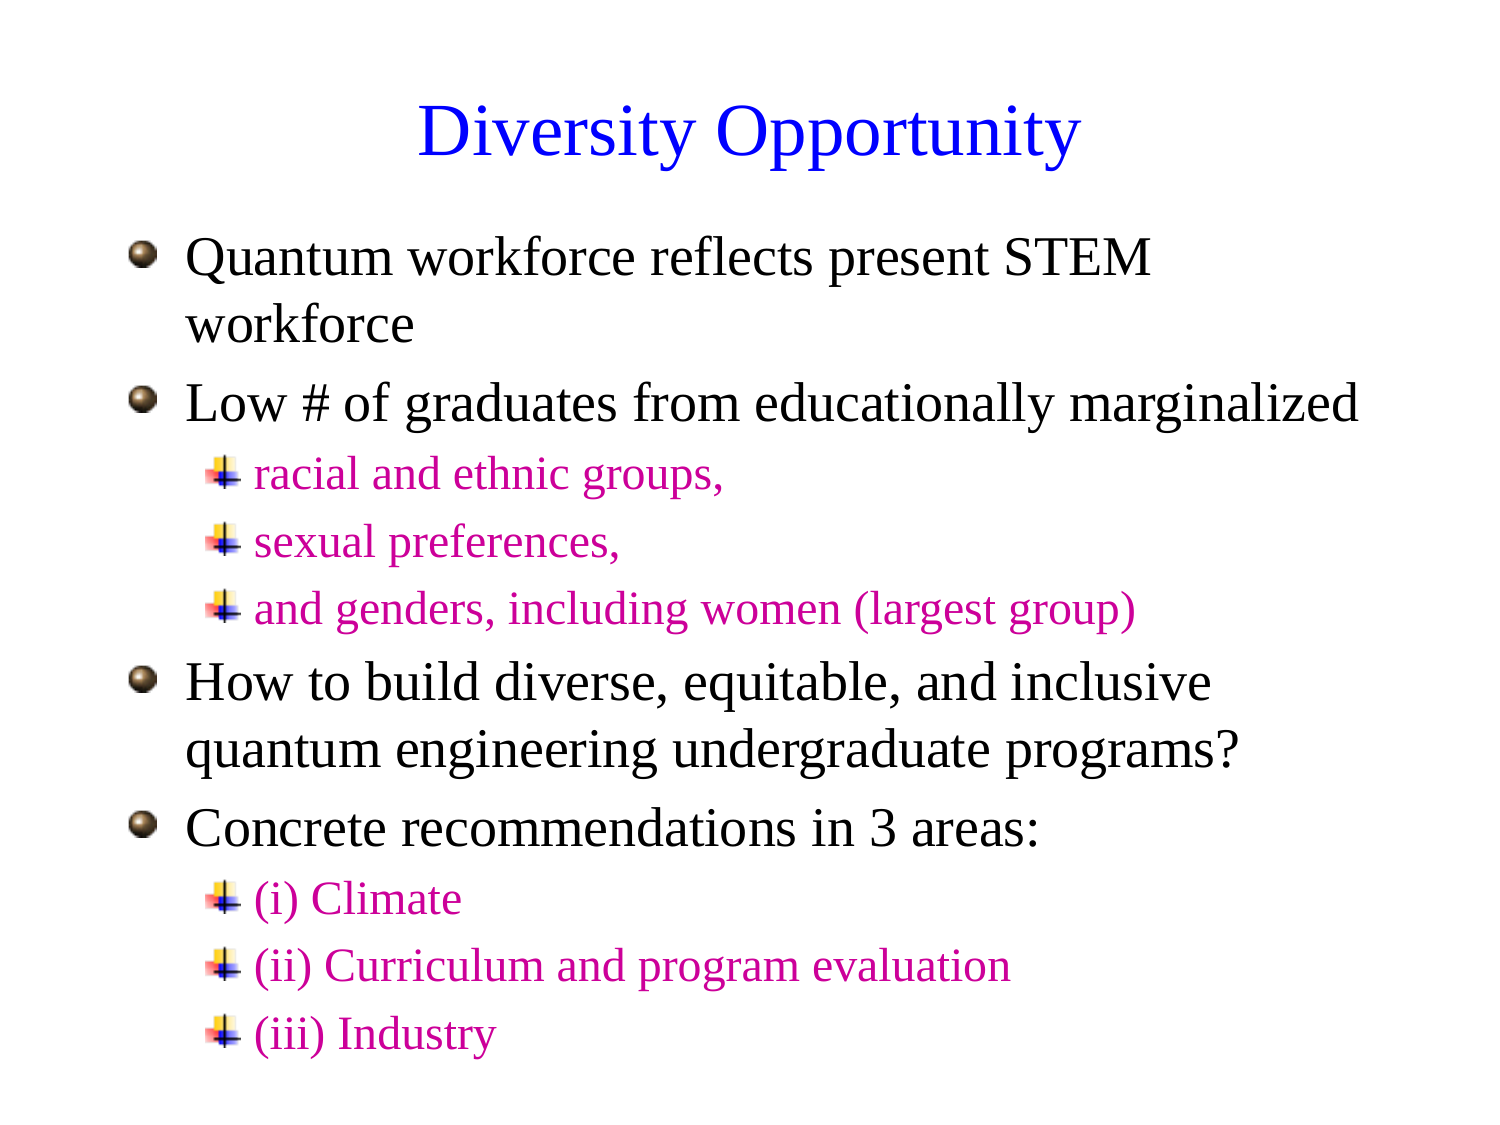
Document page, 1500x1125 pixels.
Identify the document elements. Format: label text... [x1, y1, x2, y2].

picture [127, 809, 157, 838]
picture [205, 878, 241, 914]
list Quantum workforce reflects present STEM workforce Low # of graduates from educationally marginalized racial and ethnic groups, sexual preferences, and genders, including women (largest group) How to build diverse, equitable, and inclusive quantum engineering undergraduate programs? Concrete recommendations in 3 areas: (i) Climate (ii) Curriculum and program evaluation (iii) Industry [112, 212, 1388, 1075]
picture [127, 384, 157, 413]
picture [205, 453, 241, 489]
picture [127, 239, 157, 268]
picture [205, 1012, 241, 1048]
picture [205, 520, 241, 556]
picture [127, 664, 157, 693]
picture [205, 587, 241, 623]
title Diversity Opportunity [112, 75, 1388, 175]
picture [205, 945, 241, 981]
